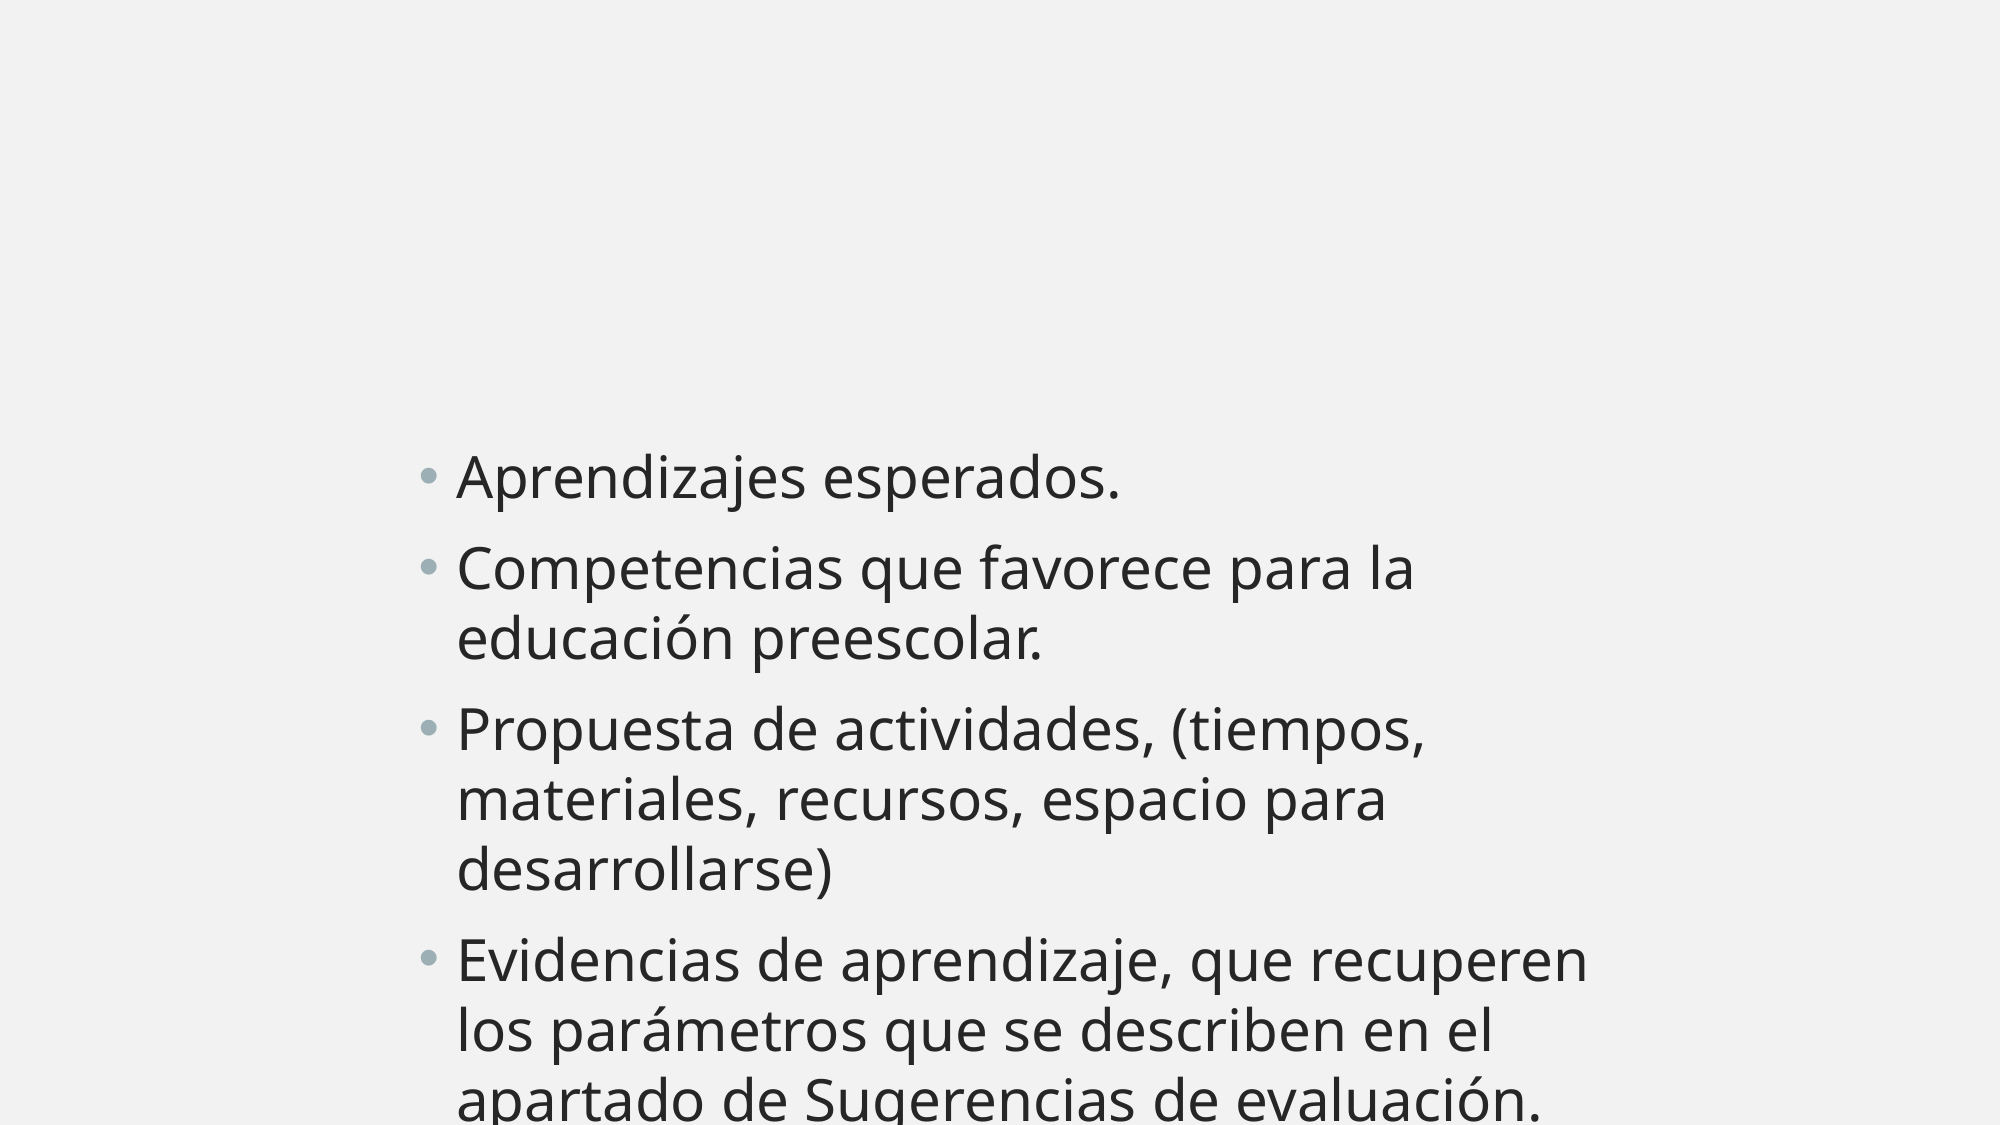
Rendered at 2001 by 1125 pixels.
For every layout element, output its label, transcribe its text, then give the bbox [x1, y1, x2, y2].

list Aprendizajes esperados. Competencias que favorece para la educación preescolar. Propuesta de actividades, (tiempos, materiales, recursos, espacio para desarrollarse) Evidencias de aprendizaje, que recuperen los parámetros que se describen en el apartado de Sugerencias de evaluación. [366, 432, 1634, 942]
